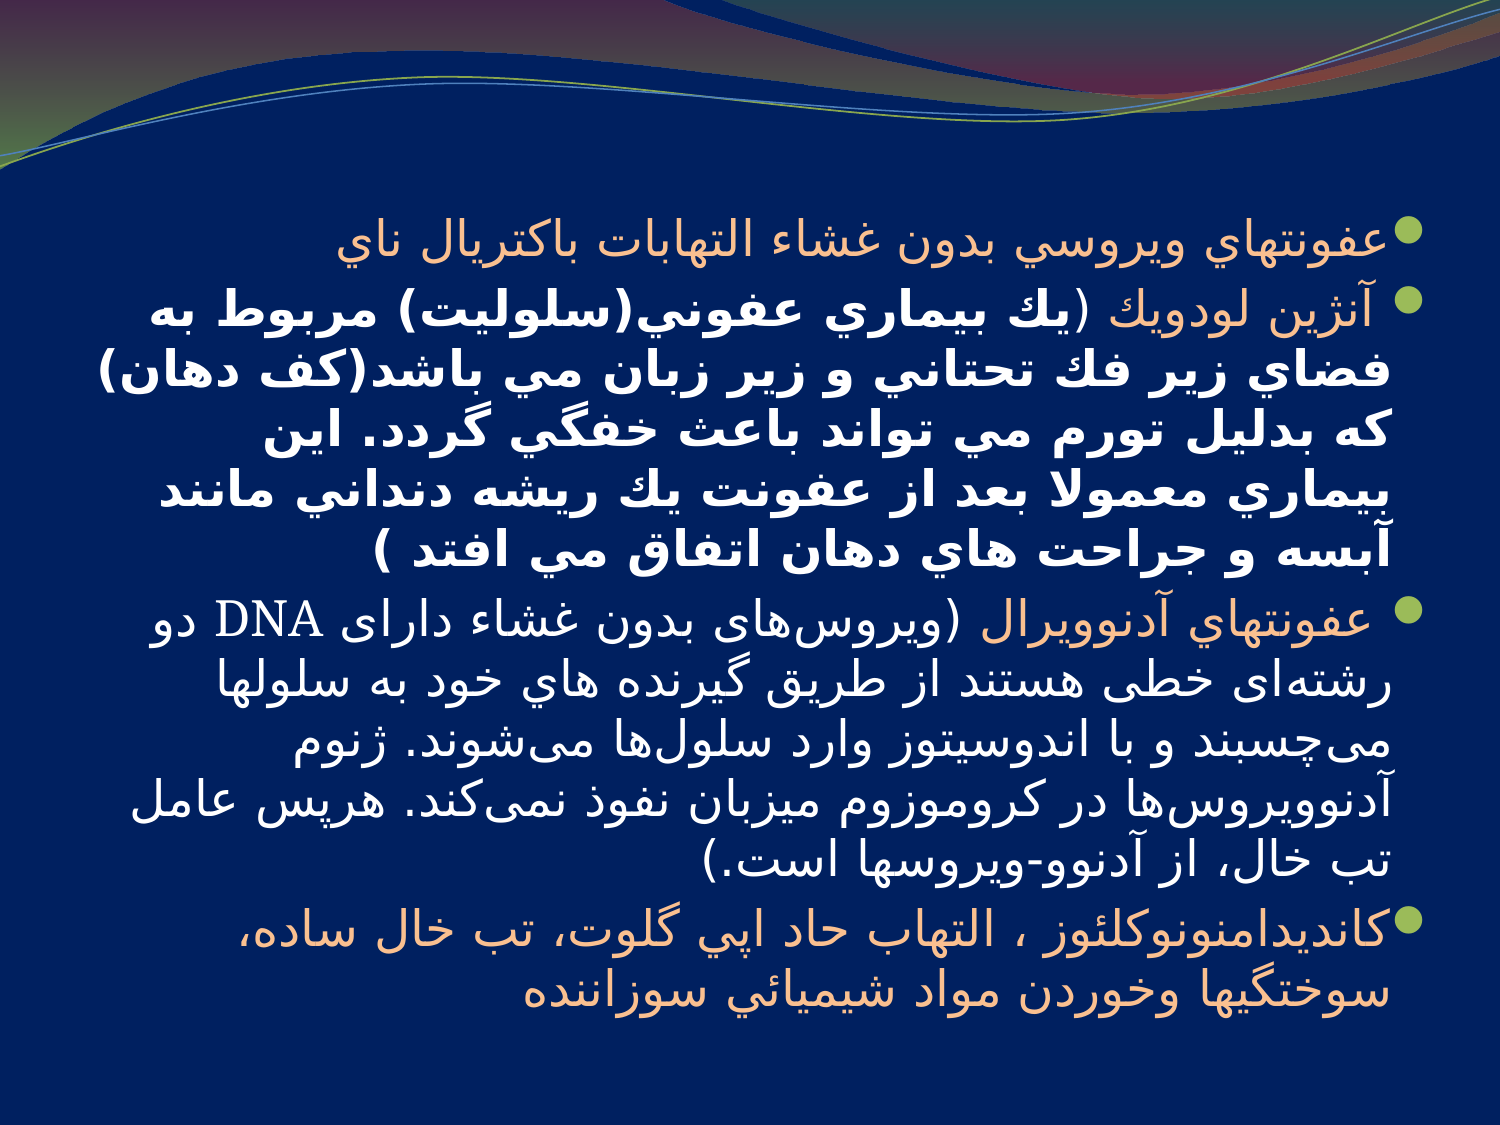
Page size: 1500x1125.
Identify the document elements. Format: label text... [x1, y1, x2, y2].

list عفونتهاي ويروسي بدون غشاء التهابات باكتريال ناي آنژين لودويك (يك بيماري عفوني(سلوليت) مربوط به فضاي زير فك تحتاني و زير زبان مي باشد(كف دهان) كه بدليل تورم مي تواند باعث خفگي گردد. اين بيماري معمولا بعد از عفونت يك ريشه دنداني مانند آبسه و جراحت هاي دهان اتفاق مي افتد ) عفونتهاي آدنوويرال (ویروس‌های بدون غشاء دارای DNA دو رشته‌ای خطی هستند از طریق گيرنده هاي خود به سلولها می‌چسبند و با اندوسيتوز وارد سلول‌ها می‌شوند. ژنوم آدنوویروس‌ها در كروموزوم میزبان نفوذ نمی‌کند. هرپس عامل تب خال، از آدنوو-ویروسها است.) كانديدامنونوكلئوز ، التهاب حاد اپي گلوت، تب خال ساده، سوختگيها وخوردن مواد شيميائي سوزاننده [75, 199, 1454, 1038]
title [75, 115, 1425, 199]
